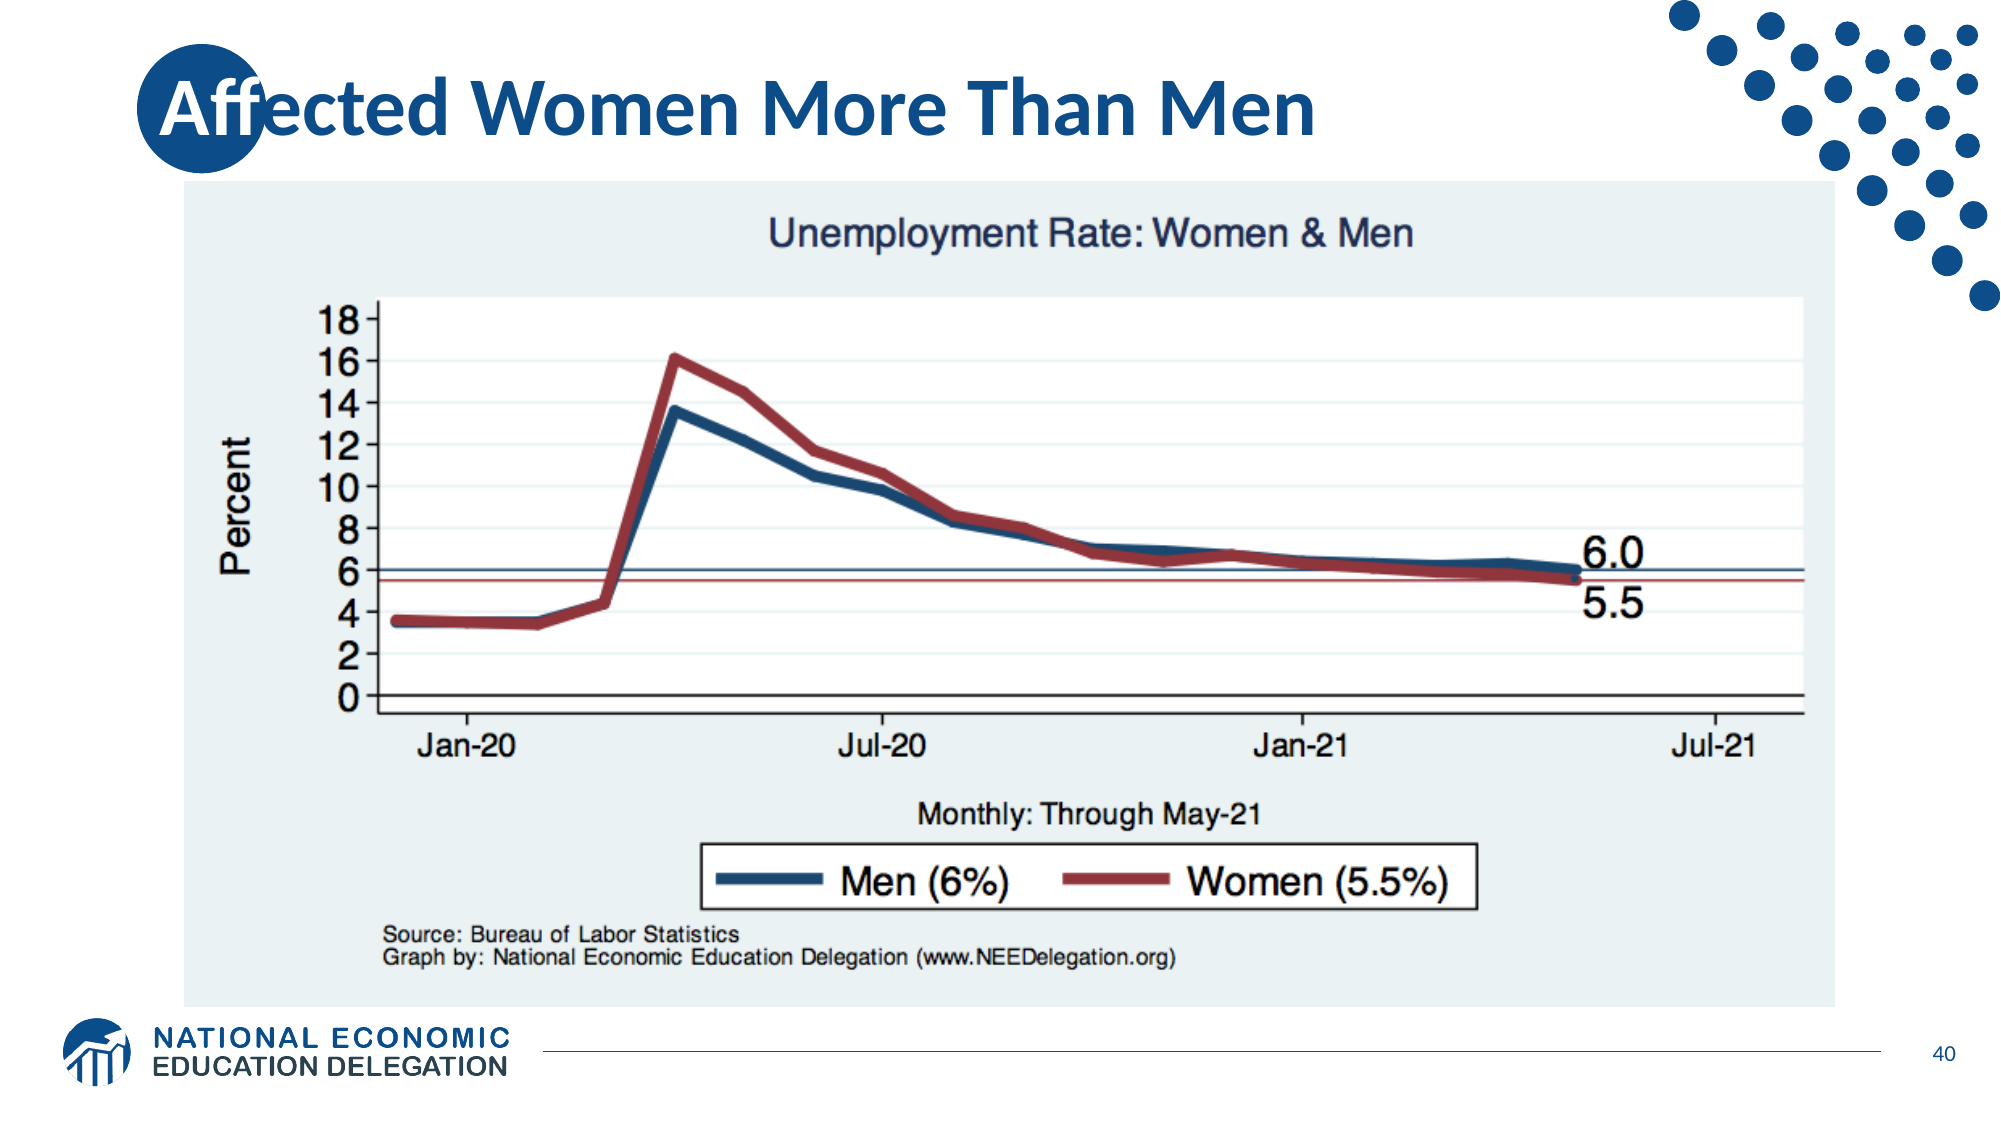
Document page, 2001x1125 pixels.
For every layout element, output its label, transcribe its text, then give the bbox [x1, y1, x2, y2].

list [184, 181, 1835, 1007]
slide_number 40 [1521, 1022, 1972, 1082]
title Affected Women More Than Men [126, 0, 1852, 218]
picture [55, 1013, 520, 1091]
